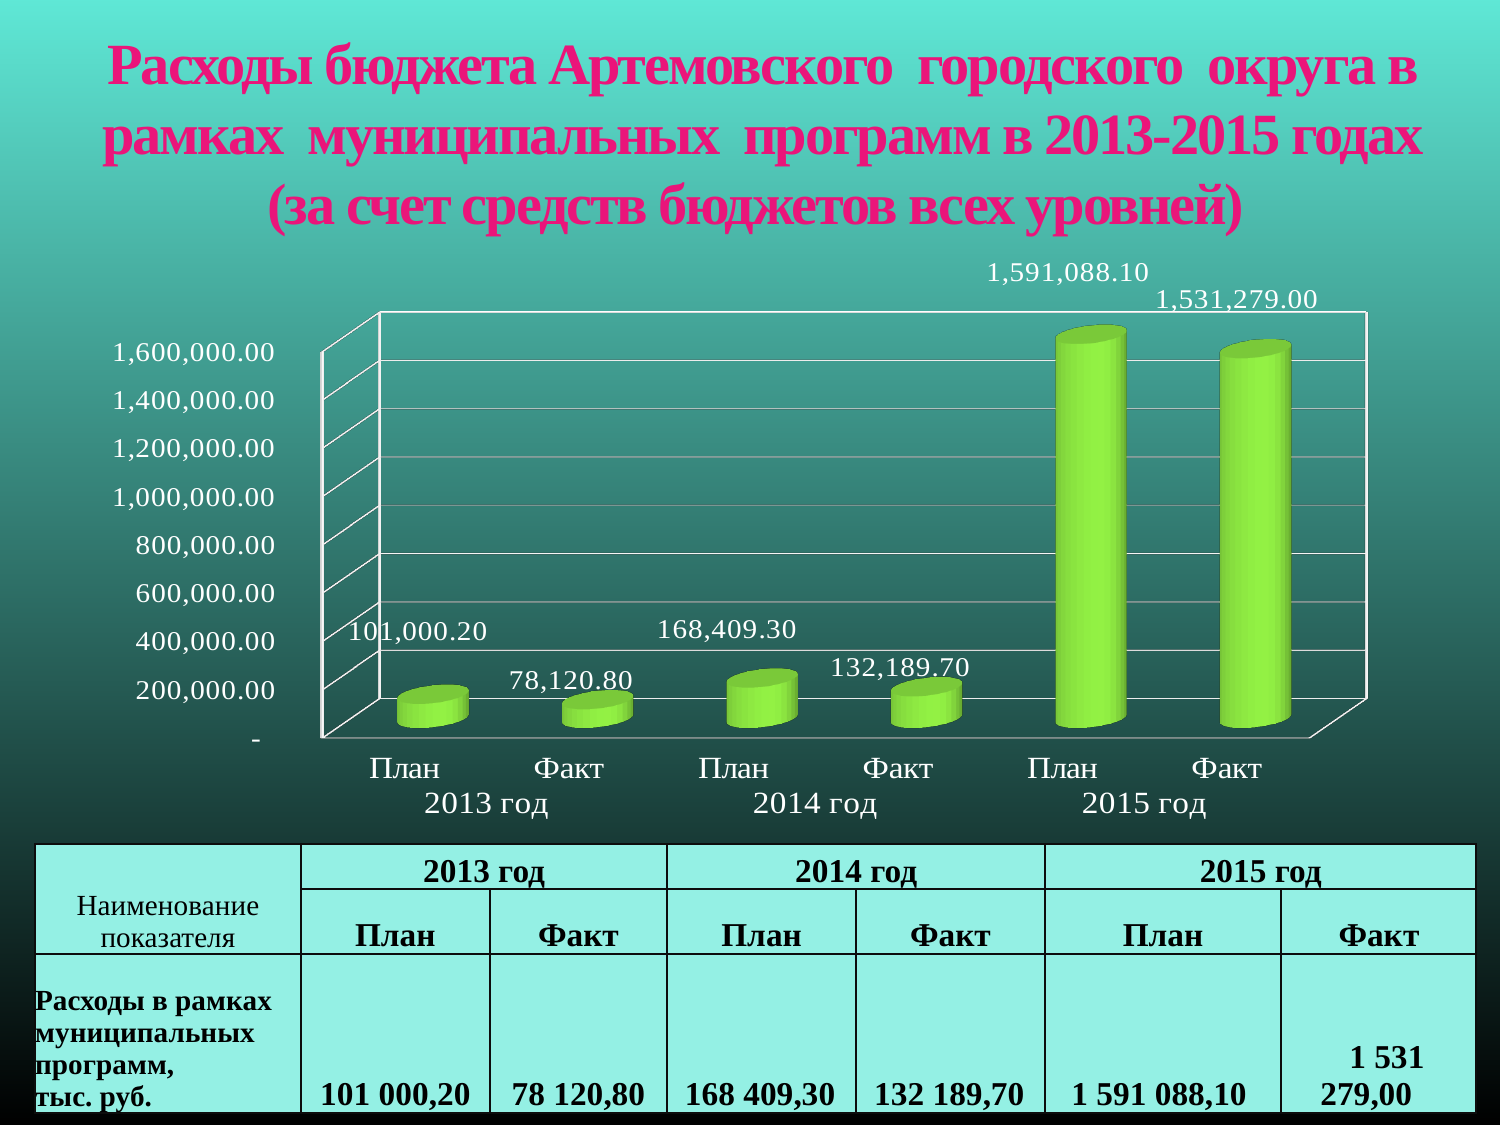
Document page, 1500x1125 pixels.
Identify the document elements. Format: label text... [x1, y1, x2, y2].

title Расходы бюджета Артемовского городского округа в рамках муниципальных программ в 2013-2015 годах (за счет средств бюджетов всех уровней) [76, 19, 1448, 232]
table_cell 101 000,20 [302, 955, 489, 1112]
table_cell План [1046, 890, 1280, 953]
table_cell Факт [1282, 890, 1475, 953]
chart [77, 256, 1395, 834]
table_cell Расходы в рамках муниципальных программ, тыс. руб. [36, 955, 300, 1112]
table_cell План [302, 890, 489, 953]
table_cell План [668, 890, 855, 953]
table_header 2013 год [302, 845, 666, 888]
table_cell Факт [857, 890, 1044, 953]
table_header 2014 год [668, 845, 1044, 888]
table_cell Факт [491, 890, 666, 953]
table_cell 168 409,30 [668, 955, 855, 1112]
table_header Наименование показателя [36, 845, 300, 953]
table_cell 1 591 088,10 [1046, 955, 1280, 1112]
table_cell 1 531 279,00 [1282, 955, 1475, 1112]
table_header 2015 год [1046, 845, 1475, 888]
table_cell 132 189,70 [857, 955, 1044, 1112]
table_cell 78 120,80 [491, 955, 666, 1112]
